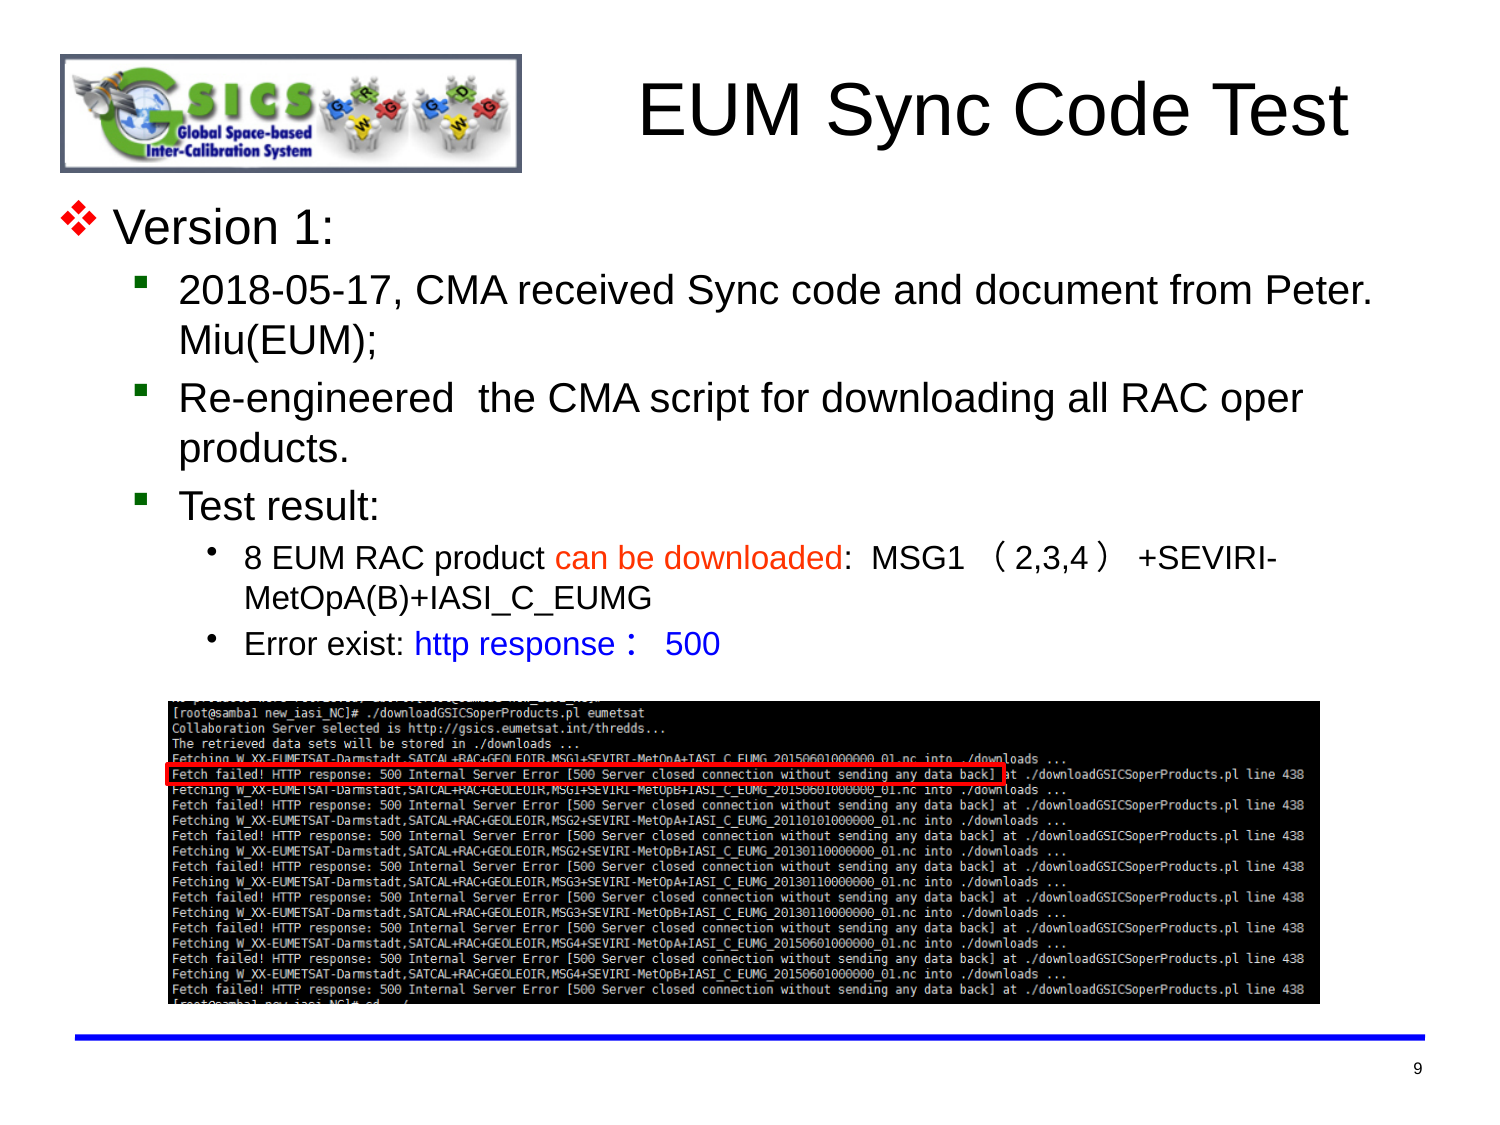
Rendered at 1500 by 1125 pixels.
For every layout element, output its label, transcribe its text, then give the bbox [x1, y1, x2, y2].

picture [60, 54, 522, 173]
picture [168, 701, 1320, 1005]
list Version 1: 2018-05-17, CMA received Sync code and document from Peter. Miu(EUM); Re-engineered the CMA script for downloading all RAC oper products. Test result: 8 EUM RAC product can be downloaded: MSG1（2,3,4）+SEVIRI-MetOpA(B)+IASI_C_EUMG Error exist: http response：500 [41, 186, 1422, 434]
title EUM Sync Code Test [528, 43, 1459, 168]
slide_number 9 [1087, 1049, 1438, 1104]
